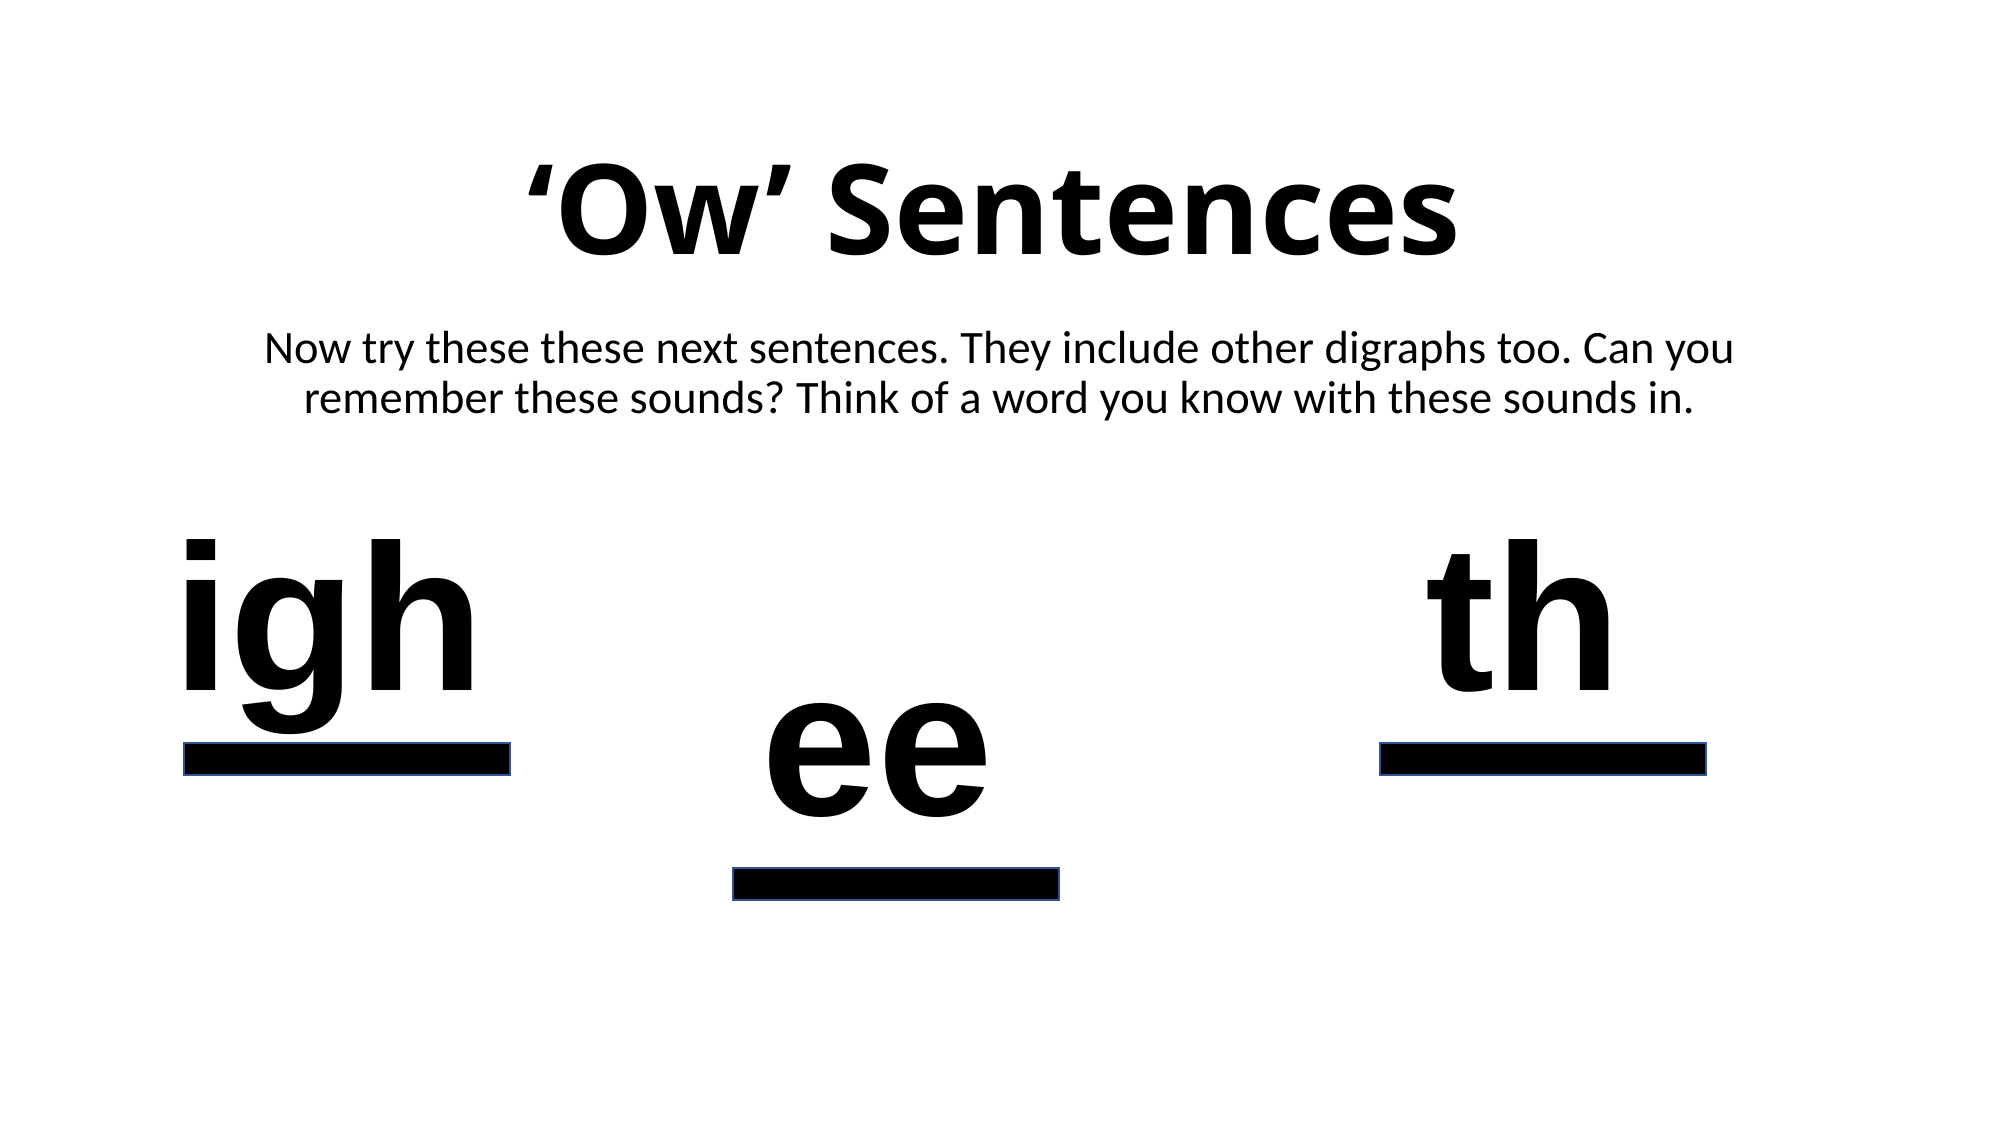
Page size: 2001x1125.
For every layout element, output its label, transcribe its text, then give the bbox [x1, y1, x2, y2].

text_box [732, 867, 1060, 901]
text_box igh [107, 367, 549, 744]
text_box [183, 742, 511, 776]
subtitle Now try these these next sentences. They include other digraphs too. Can you remember these sounds? Think of a word you know with these sounds in. [211, 241, 1788, 435]
text_box th [1303, 367, 1745, 744]
text_box ee [656, 491, 1098, 868]
text_box [1379, 742, 1707, 776]
title ‘Ow’ Sentences [244, 47, 1745, 241]
